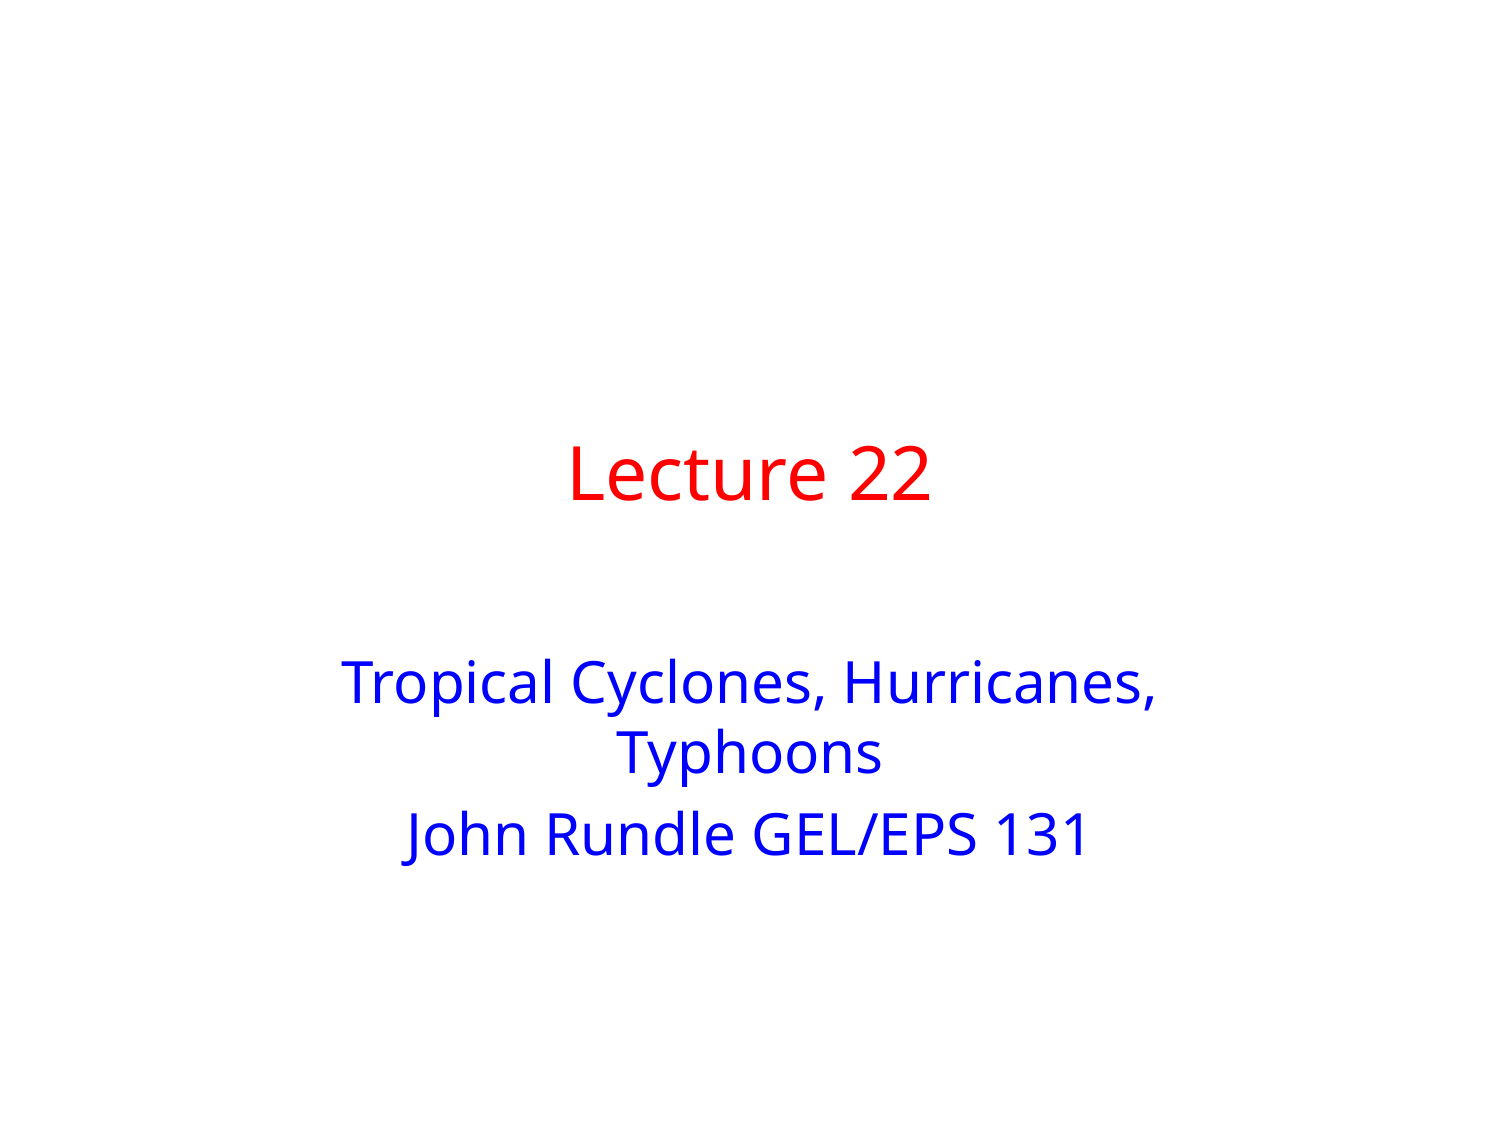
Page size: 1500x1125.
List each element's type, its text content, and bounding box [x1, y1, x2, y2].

subtitle Tropical Cyclones, Hurricanes, Typhoons John Rundle GEL/EPS 131 [225, 637, 1275, 925]
title Lecture 22 [112, 349, 1388, 591]
